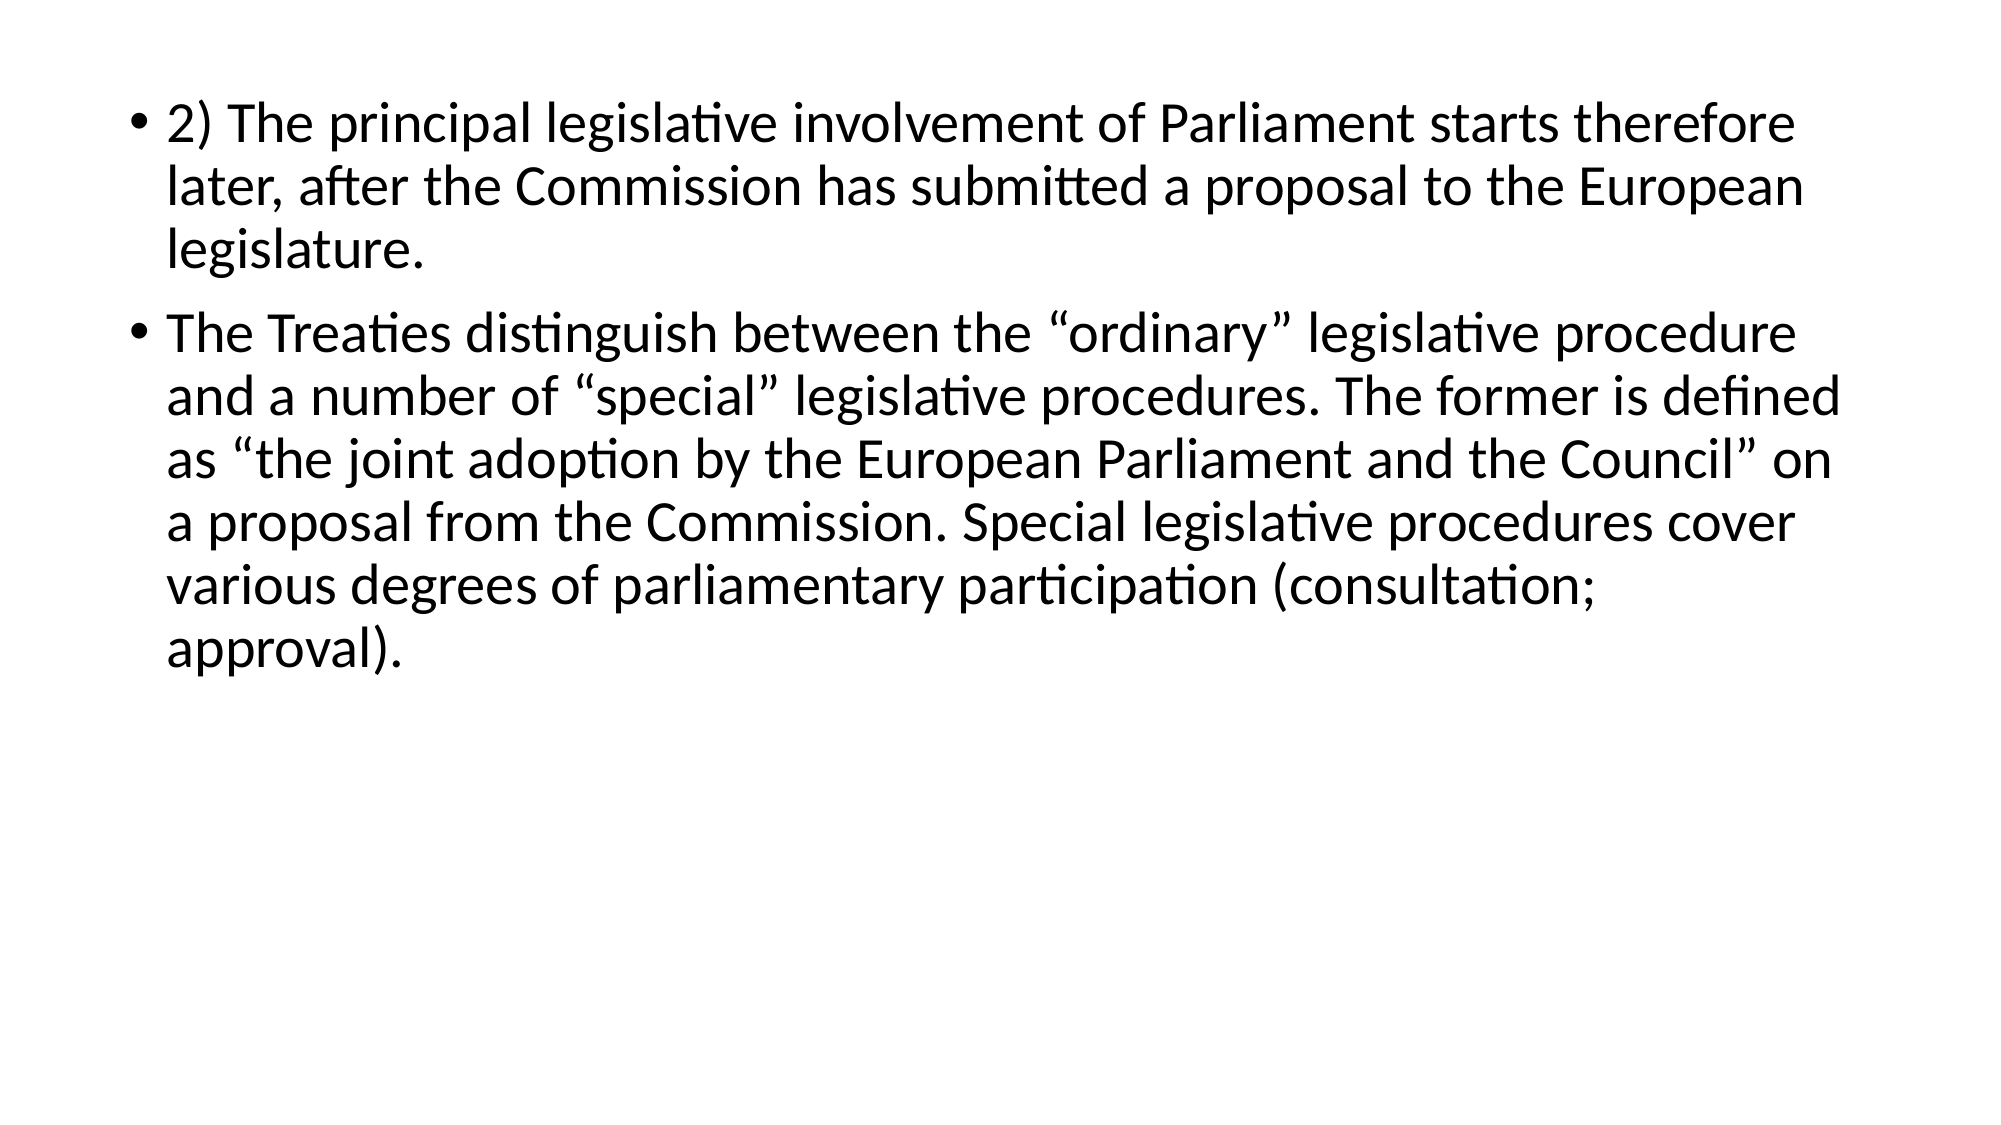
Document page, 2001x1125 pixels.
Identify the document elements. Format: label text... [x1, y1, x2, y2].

list 2) The principal legislative involvement of Parliament starts therefore later, after the Commission has submitted a proposal to the European legislature. The Treaties distinguish between the “ordinary” legislative procedure and a number of “special” legislative procedures. The former is defined as “the joint adoption by the European Parliament and the Council” on a proposal from the Commission. Special legislative procedures cover various degrees of parliamentary participation (consultation; approval). [114, 85, 1863, 1014]
